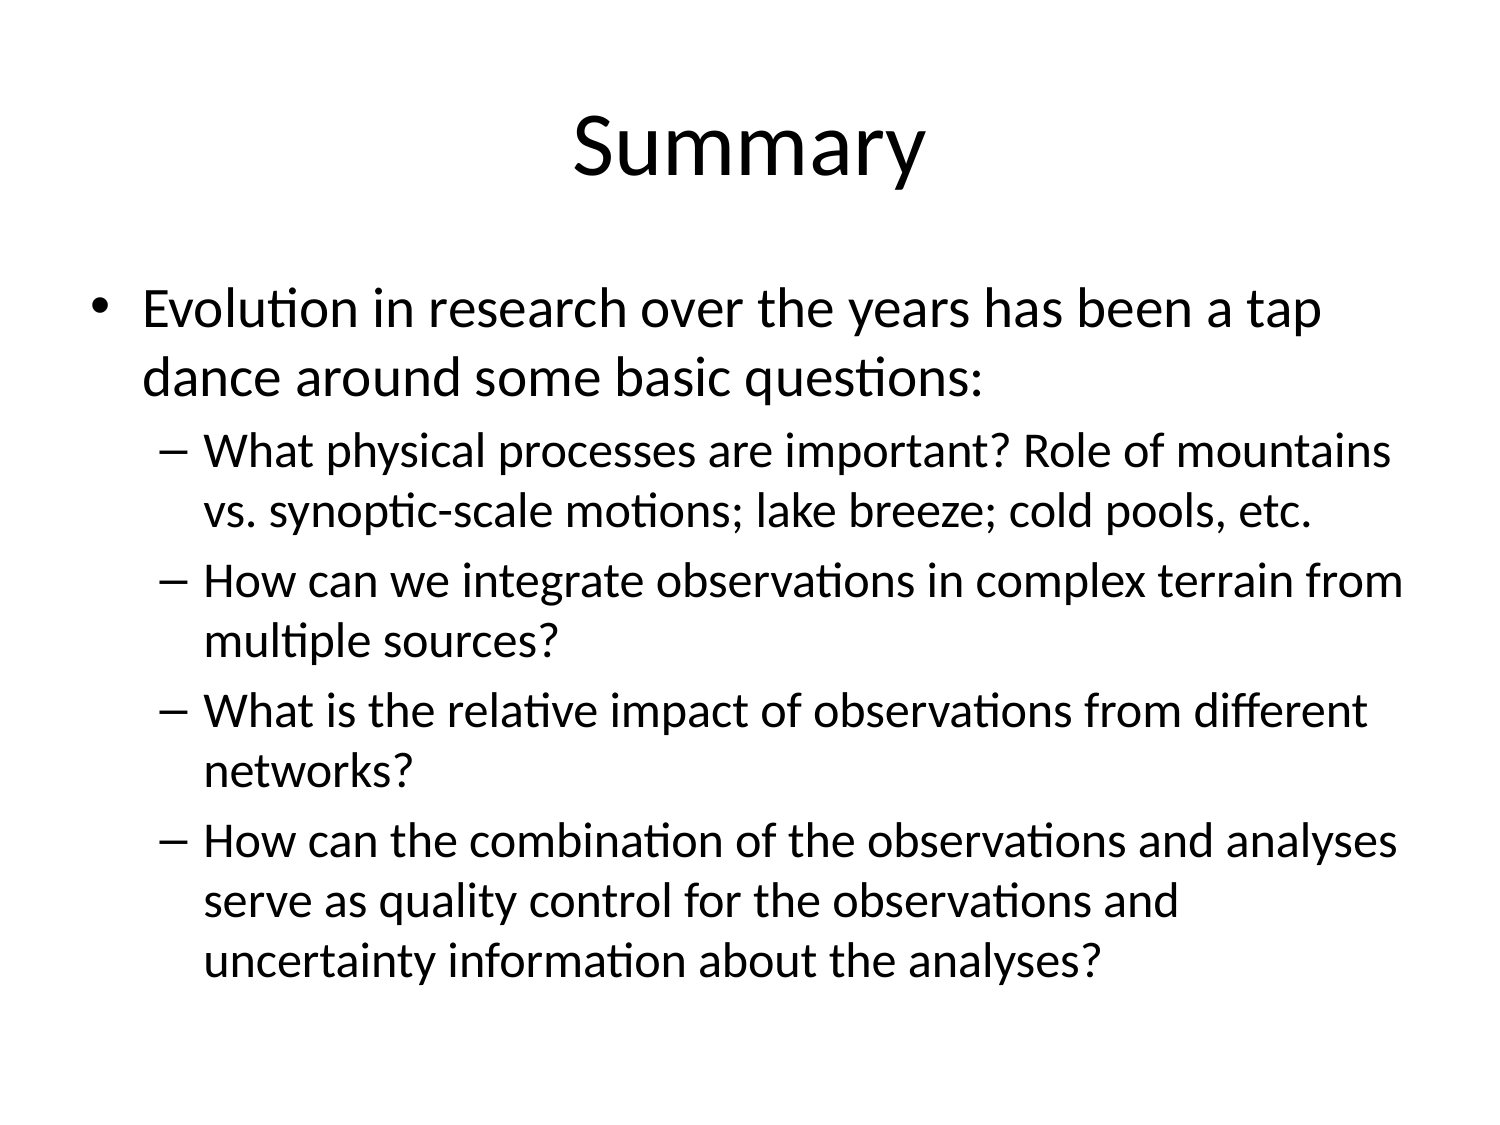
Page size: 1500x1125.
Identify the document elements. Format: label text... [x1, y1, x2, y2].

list Evolution in research over the years has been a tap dance around some basic questions: What physical processes are important? Role of mountains vs. synoptic-scale motions; lake breeze; cold pools, etc. How can we integrate observations in complex terrain from multiple sources? What is the relative impact of observations from different networks? How can the combination of the observations and analyses serve as quality control for the observations and uncertainty information about the analyses? [75, 262, 1425, 1005]
title Summary [75, 45, 1425, 233]
